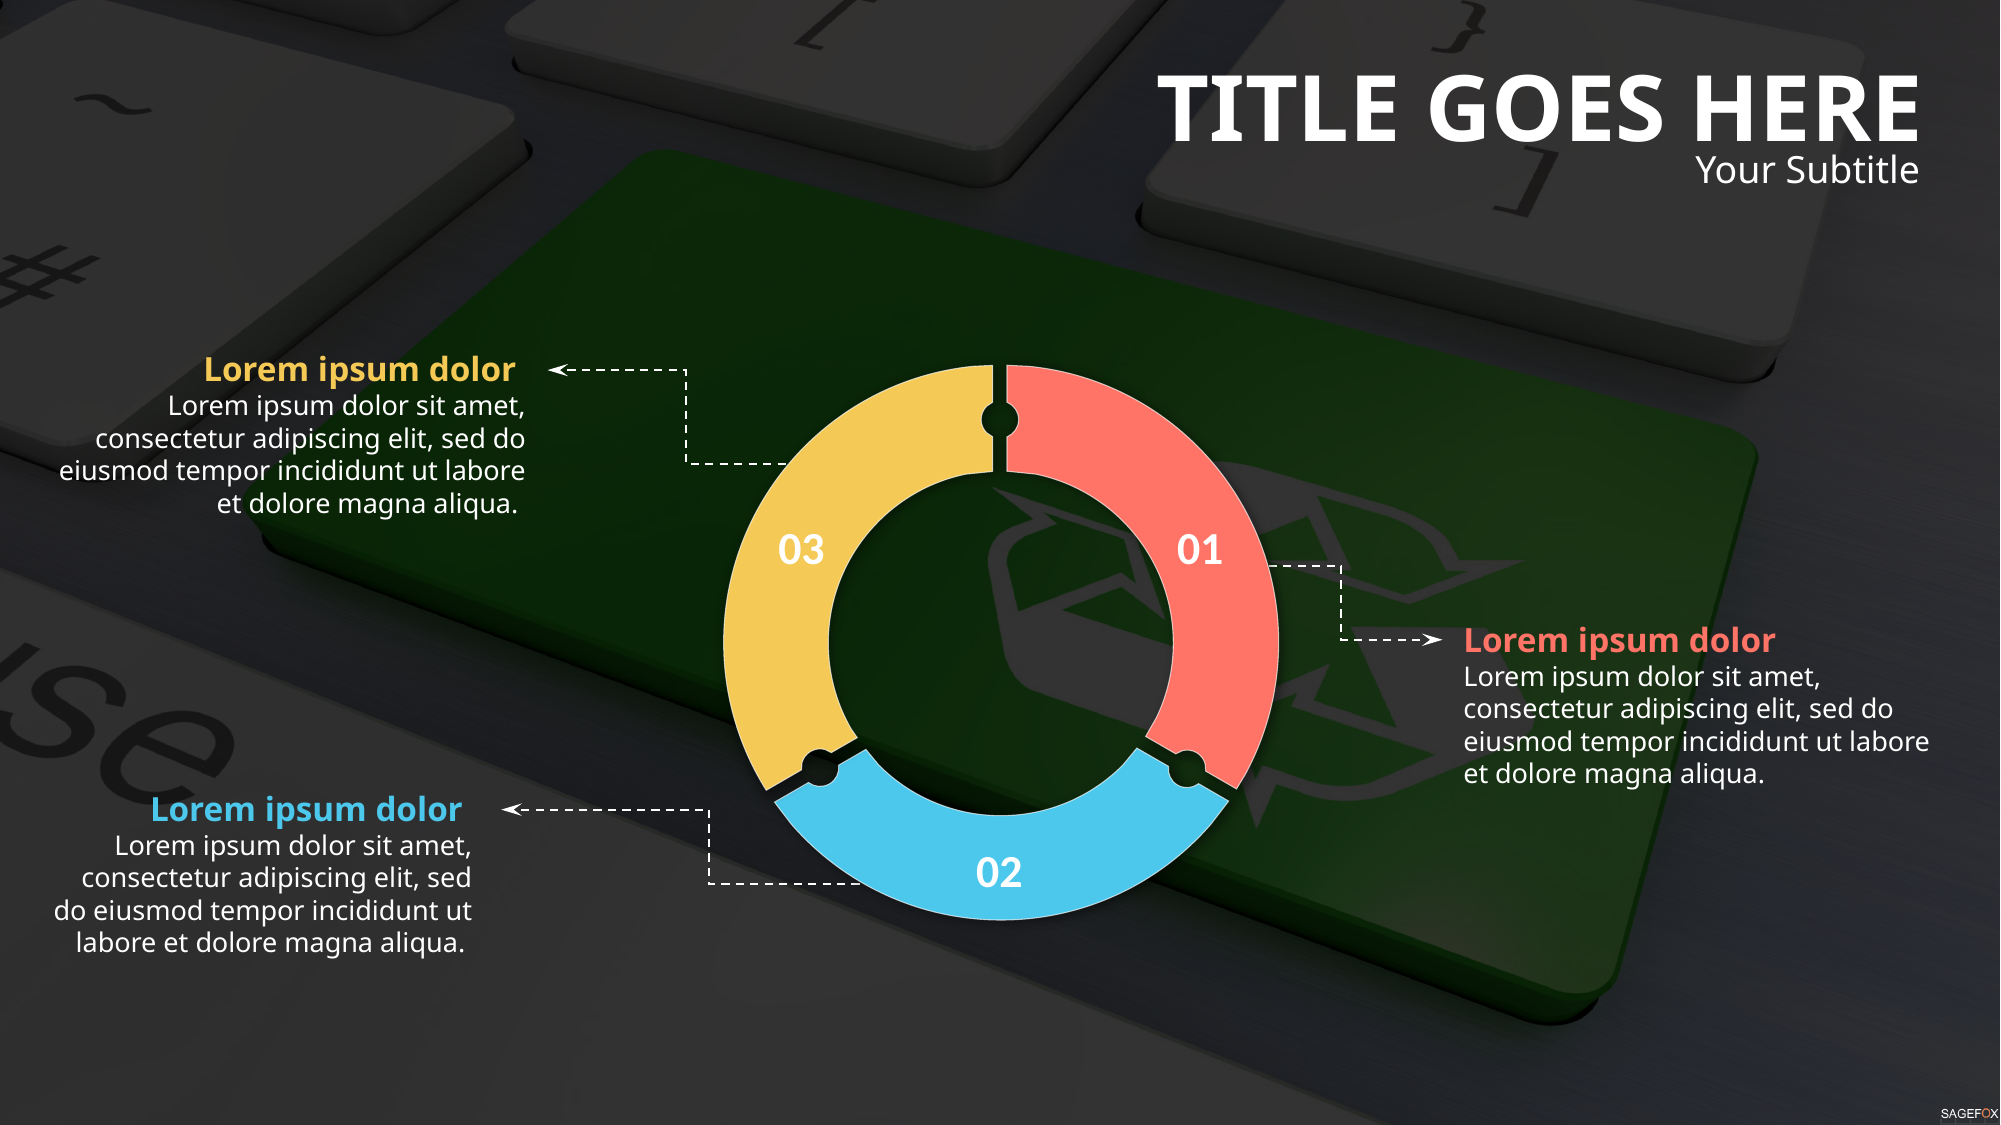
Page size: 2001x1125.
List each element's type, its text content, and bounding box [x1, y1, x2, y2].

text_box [501, 809, 774, 885]
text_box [1006, 365, 1279, 789]
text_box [723, 365, 993, 791]
picture [0, 0, 2001, 1125]
text_box Lorem ipsum dolor Lorem ipsum dolor sit amet, consectetur adipiscing elit, sed do eiusmod tempor incididunt ut labore et dolore magna aliqua. [38, 343, 536, 524]
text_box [547, 370, 723, 464]
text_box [774, 748, 1229, 920]
text_box Lorem ipsum dolor Lorem ipsum dolor sit amet, consectetur adipiscing elit, sed do eiusmod tempor incididunt ut labore et dolore magna aliqua. [36, 783, 482, 964]
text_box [1279, 565, 1443, 640]
text_box Lorem ipsum dolor Lorem ipsum dolor sit amet, consectetur adipiscing elit, sed do eiusmod tempor incididunt ut labore et dolore magna aliqua. [1453, 613, 1947, 794]
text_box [1035, 42, 1939, 199]
